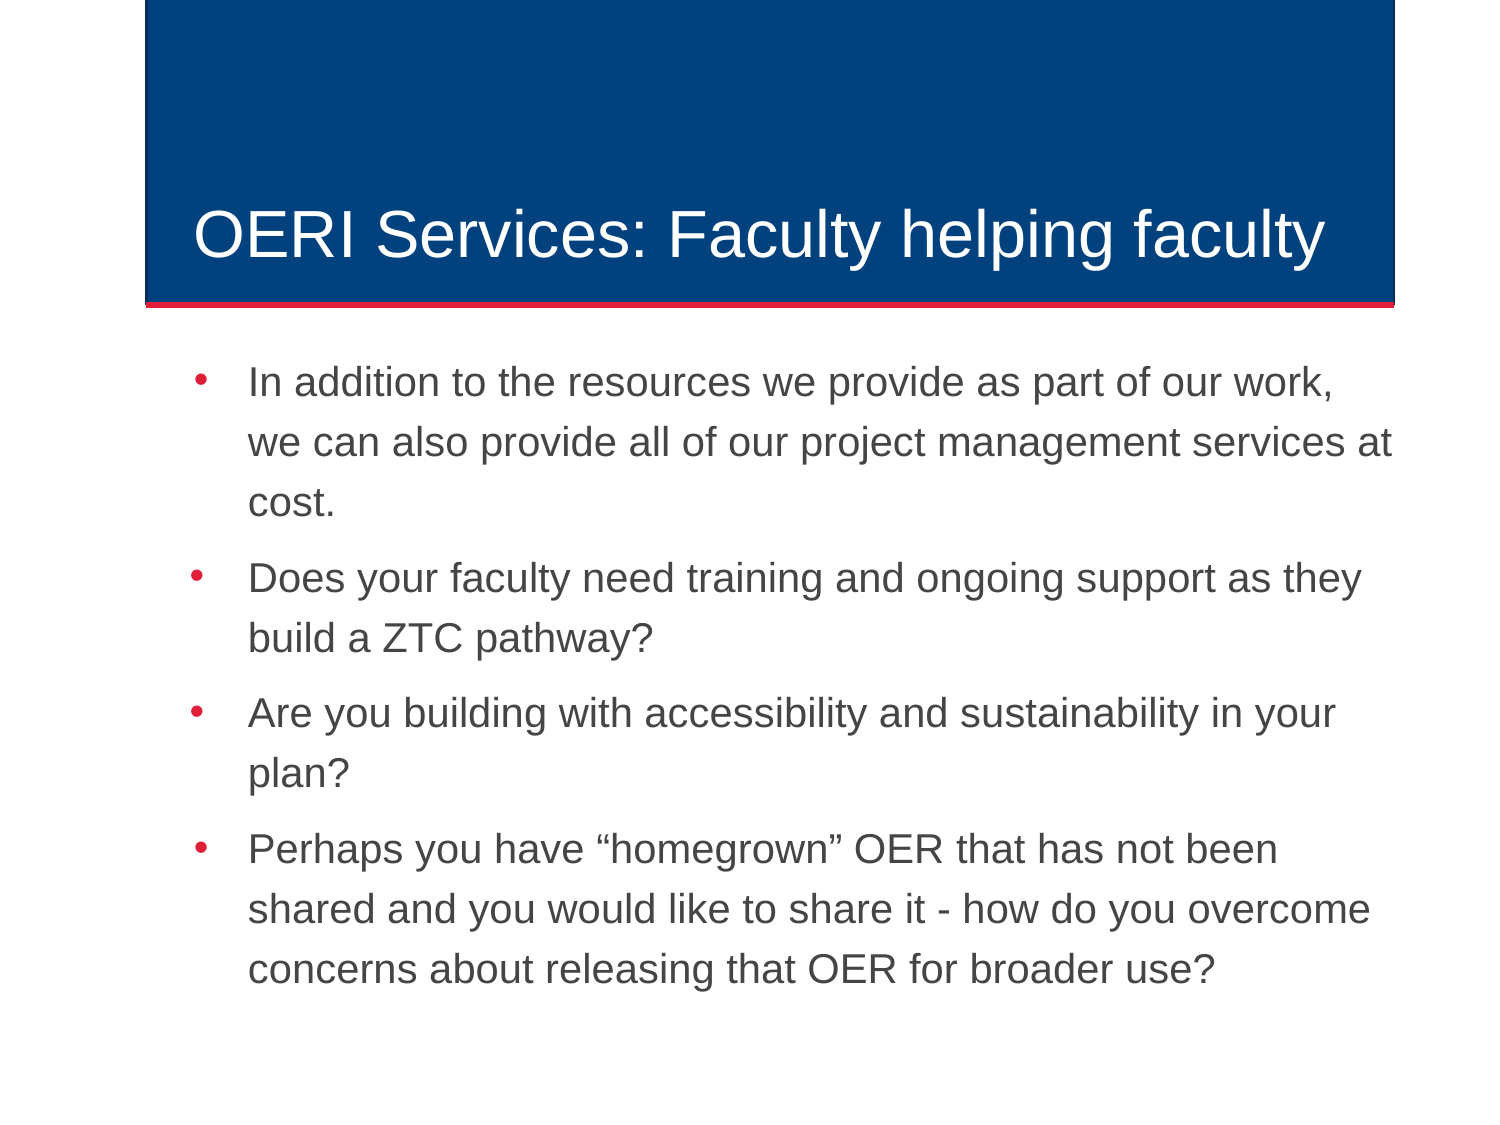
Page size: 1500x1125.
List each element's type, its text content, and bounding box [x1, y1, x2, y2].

list In addition to the resources we provide as part of our work, we can also provide all of our project management services at cost. Does your faculty need training and ongoing support as they build a ZTC pathway? Are you building with accessibility and sustainability in your plan? Perhaps you have “homegrown” OER that has not been shared and you would like to share it - how do you overcome concerns about releasing that OER for broader use? [157, 337, 1409, 1000]
title OERI Services: Faculty helping faculty [178, 63, 1361, 280]
